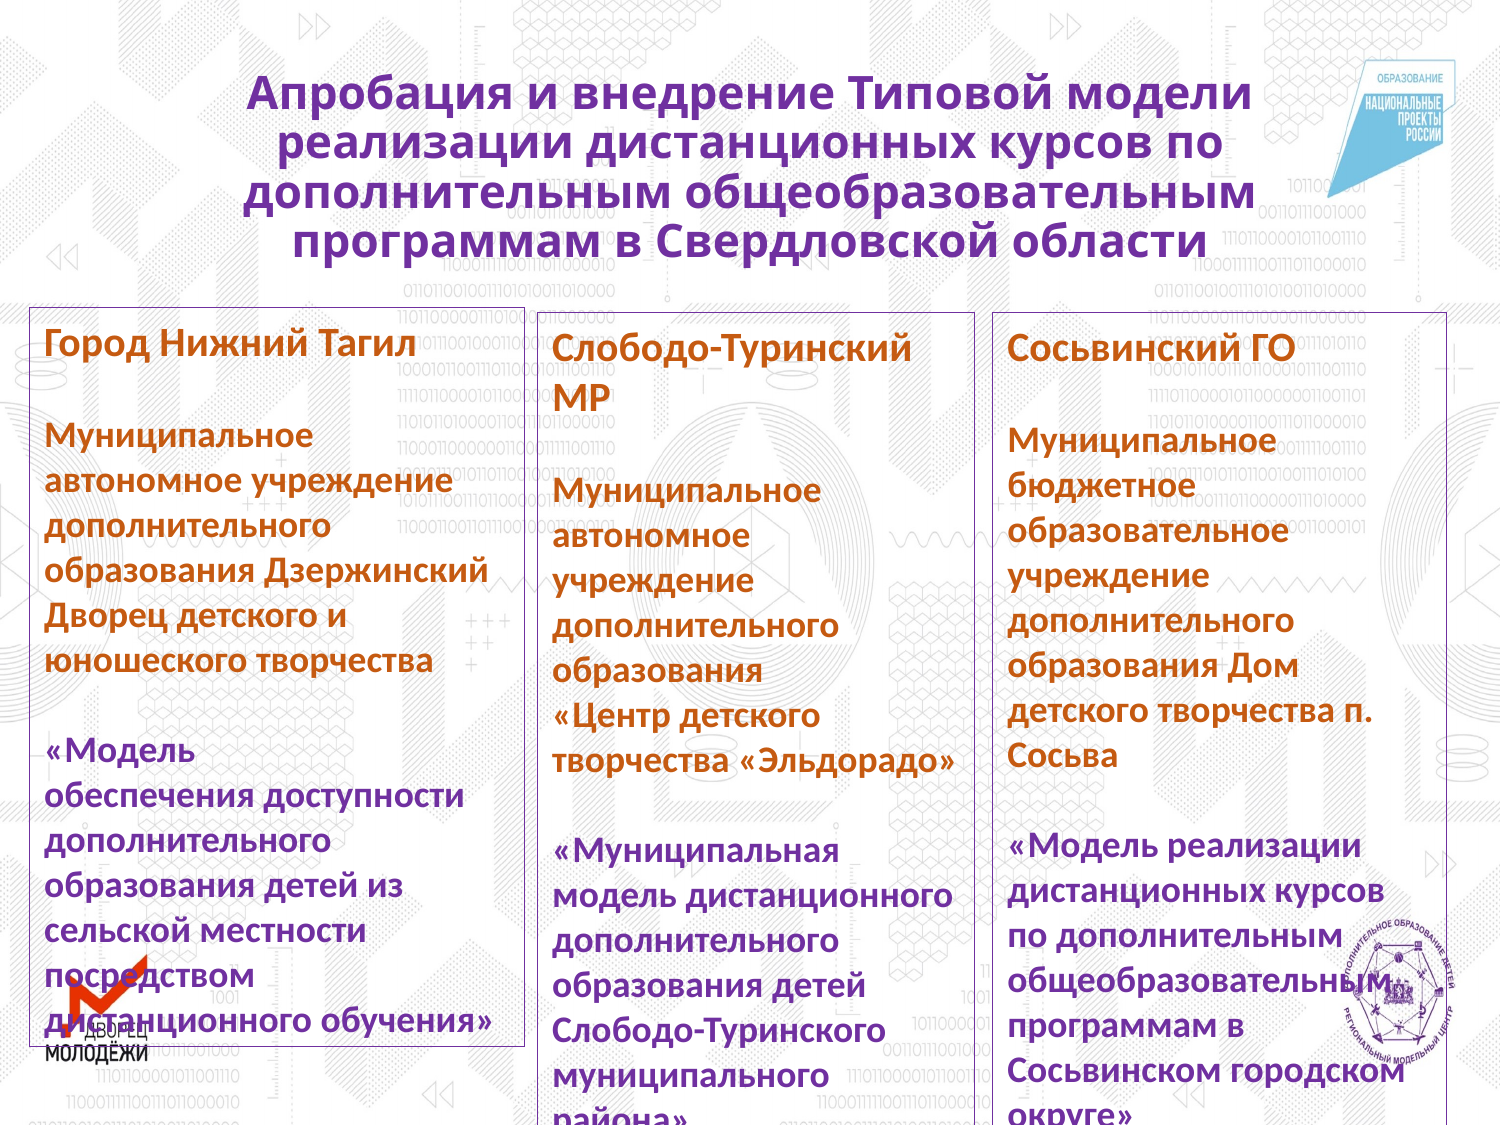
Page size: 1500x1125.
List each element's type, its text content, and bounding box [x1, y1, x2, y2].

title Апробация и внедрение Типовой модели реализации дистанционных курсов по дополнительным общеобразовательным программам в Свердловской области [103, 59, 1397, 278]
text_box Город Нижний Тагил Муниципальное автономное учреждение дополнительного образования Дзержинский Дворец детского и юношеского творчества «Модель обеспечения доступности дополнительного образования детей из сельской местности посредством дистанционного обучения» [29, 307, 525, 1047]
text_box Сосьвинский ГО Муниципальное бюджетное образовательное учреждение дополнительного образования Дом детского творчества п. Сосьва «Модель реализации дистанционных курсов по дополнительным общеобразовательным программам в Сосьвинском городском округе» [992, 312, 1447, 1125]
text_box Слободо-Туринский МР Муниципальное автономное учреждение дополнительного образования «Центр детского творчества «Эльдорадо» «Муниципальная модель дистанционного дополнительного образования детей Слободо-Туринского муниципального района» [537, 312, 975, 1125]
picture [0, 0, 1500, 1125]
